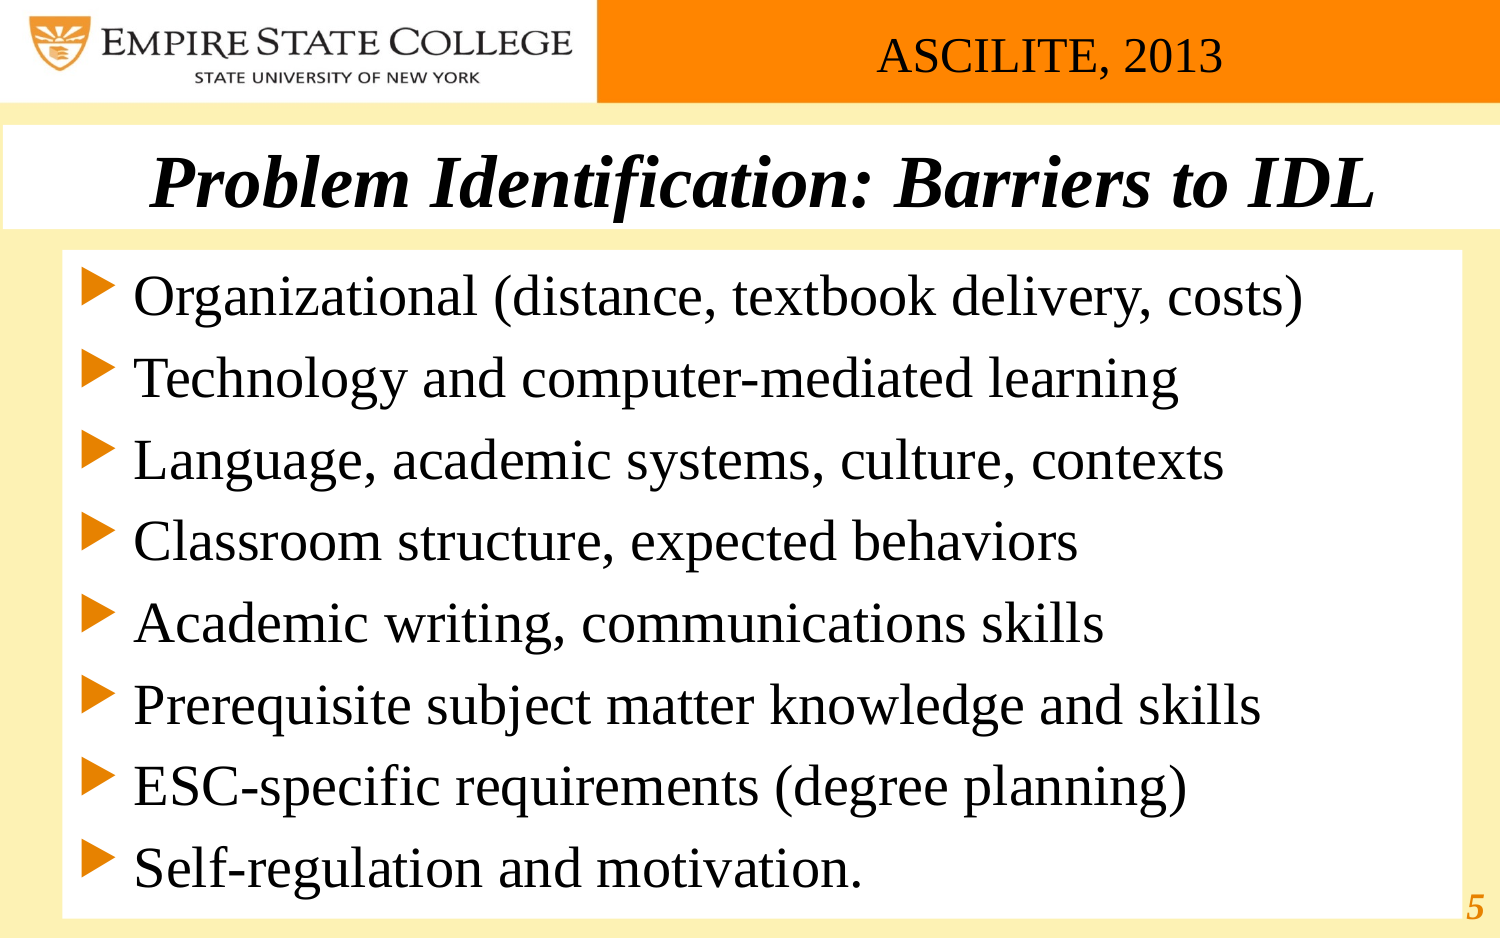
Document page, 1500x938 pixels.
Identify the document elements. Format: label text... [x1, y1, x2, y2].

text_box Problem Identification: Barriers to IDL [2, 124, 1500, 230]
text_box Organizational (distance, textbook delivery, costs) Technology and computer-mediated learning Language, academic systems, culture, contexts Classroom structure, expected behaviors Academic writing, communications skills Prerequisite subject matter knowledge and skills ESC-specific requirements (degree planning) Self-regulation and motivation. [62, 249, 1463, 874]
picture [0, 0, 1500, 874]
text_box ASCILITE, 2013 [637, 26, 1463, 90]
text_box 5 [0, 874, 1500, 938]
